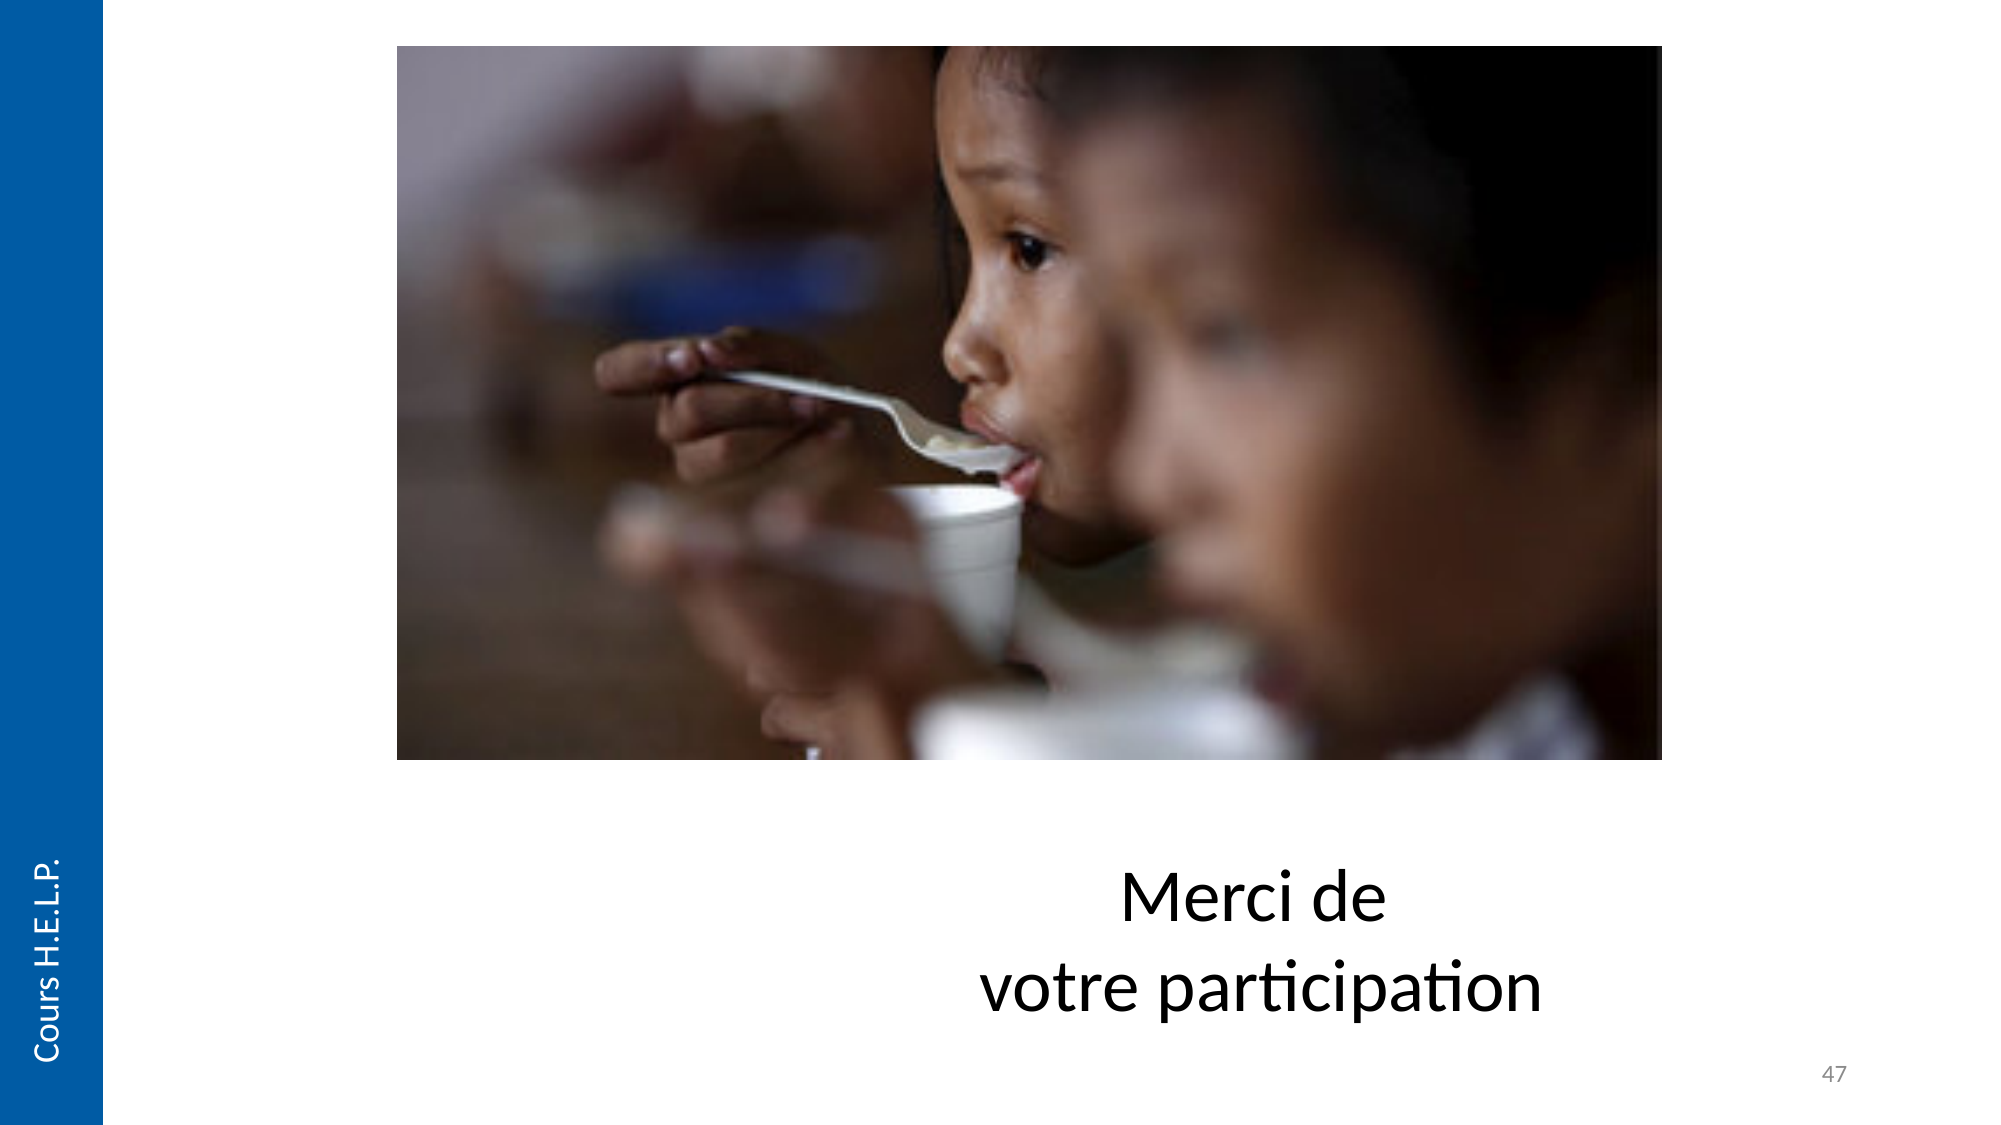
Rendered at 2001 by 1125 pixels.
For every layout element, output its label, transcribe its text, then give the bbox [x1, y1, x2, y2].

text_box [0, 0, 104, 1125]
slide_number 47 [1412, 1042, 1863, 1103]
picture [397, 46, 1662, 760]
text_box Cours H.E.L.P. [13, 841, 90, 1079]
text_box Merci de votre participation [841, 786, 1667, 1087]
